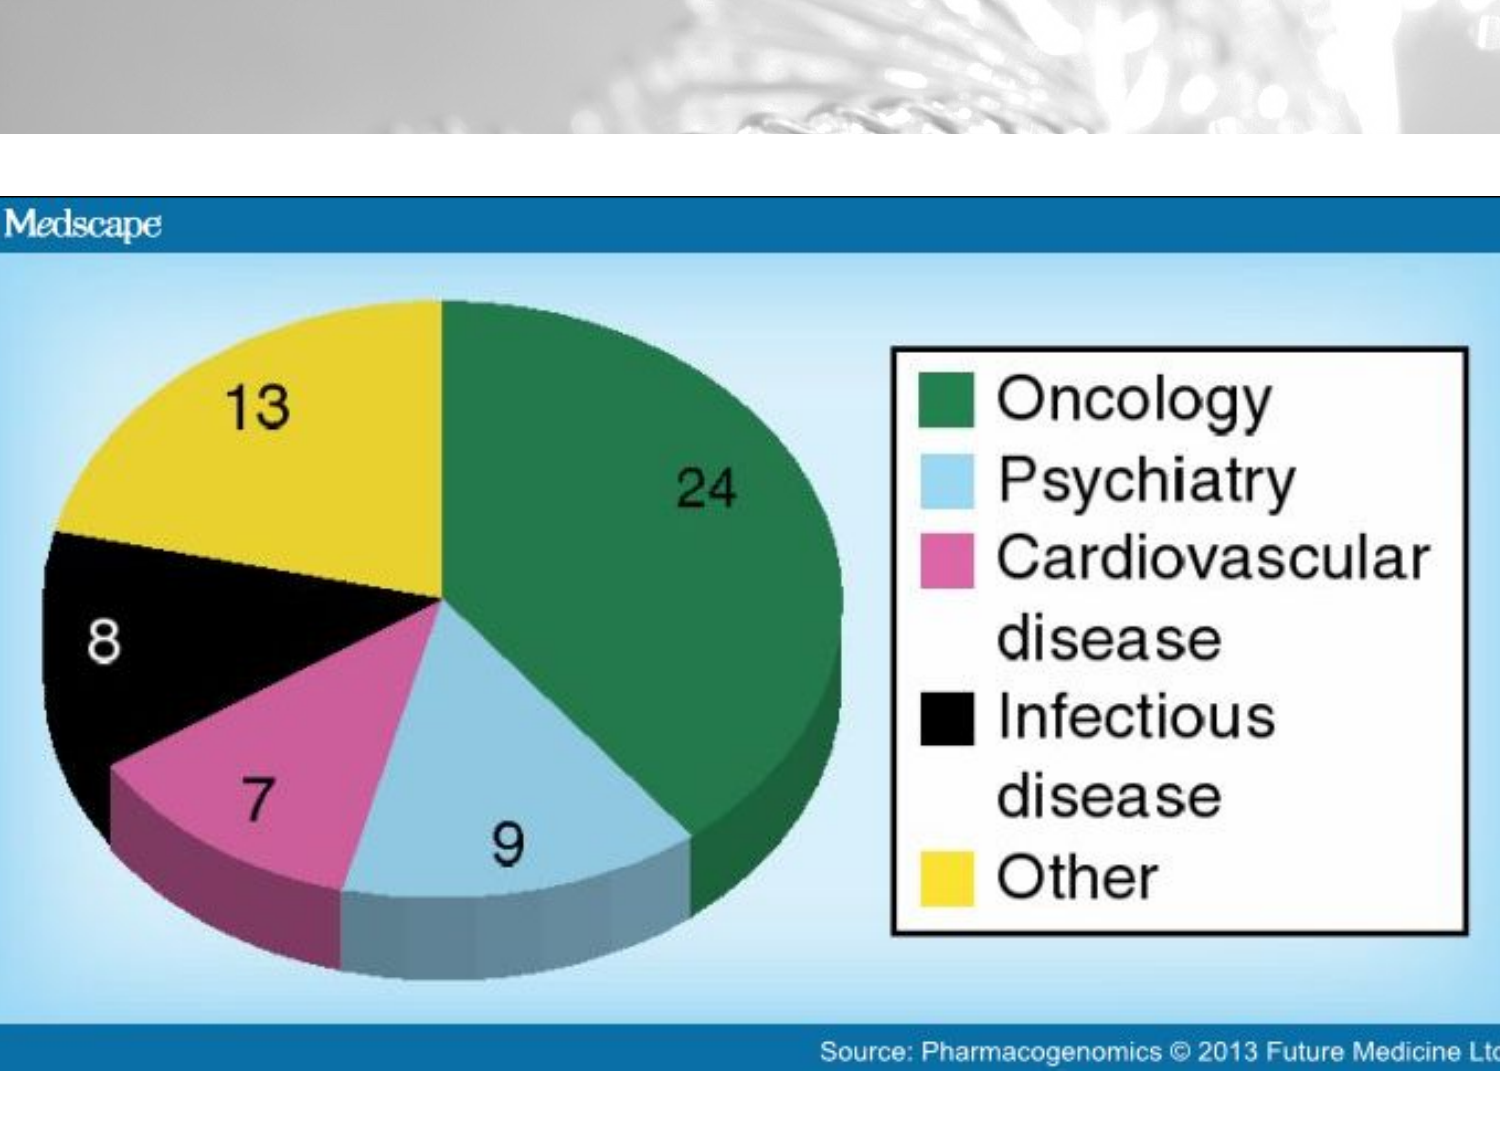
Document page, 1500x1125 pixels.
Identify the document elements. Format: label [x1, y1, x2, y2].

picture [1344, 1066, 1352, 1071]
picture [0, 0, 1500, 134]
picture [0, 195, 1500, 1071]
